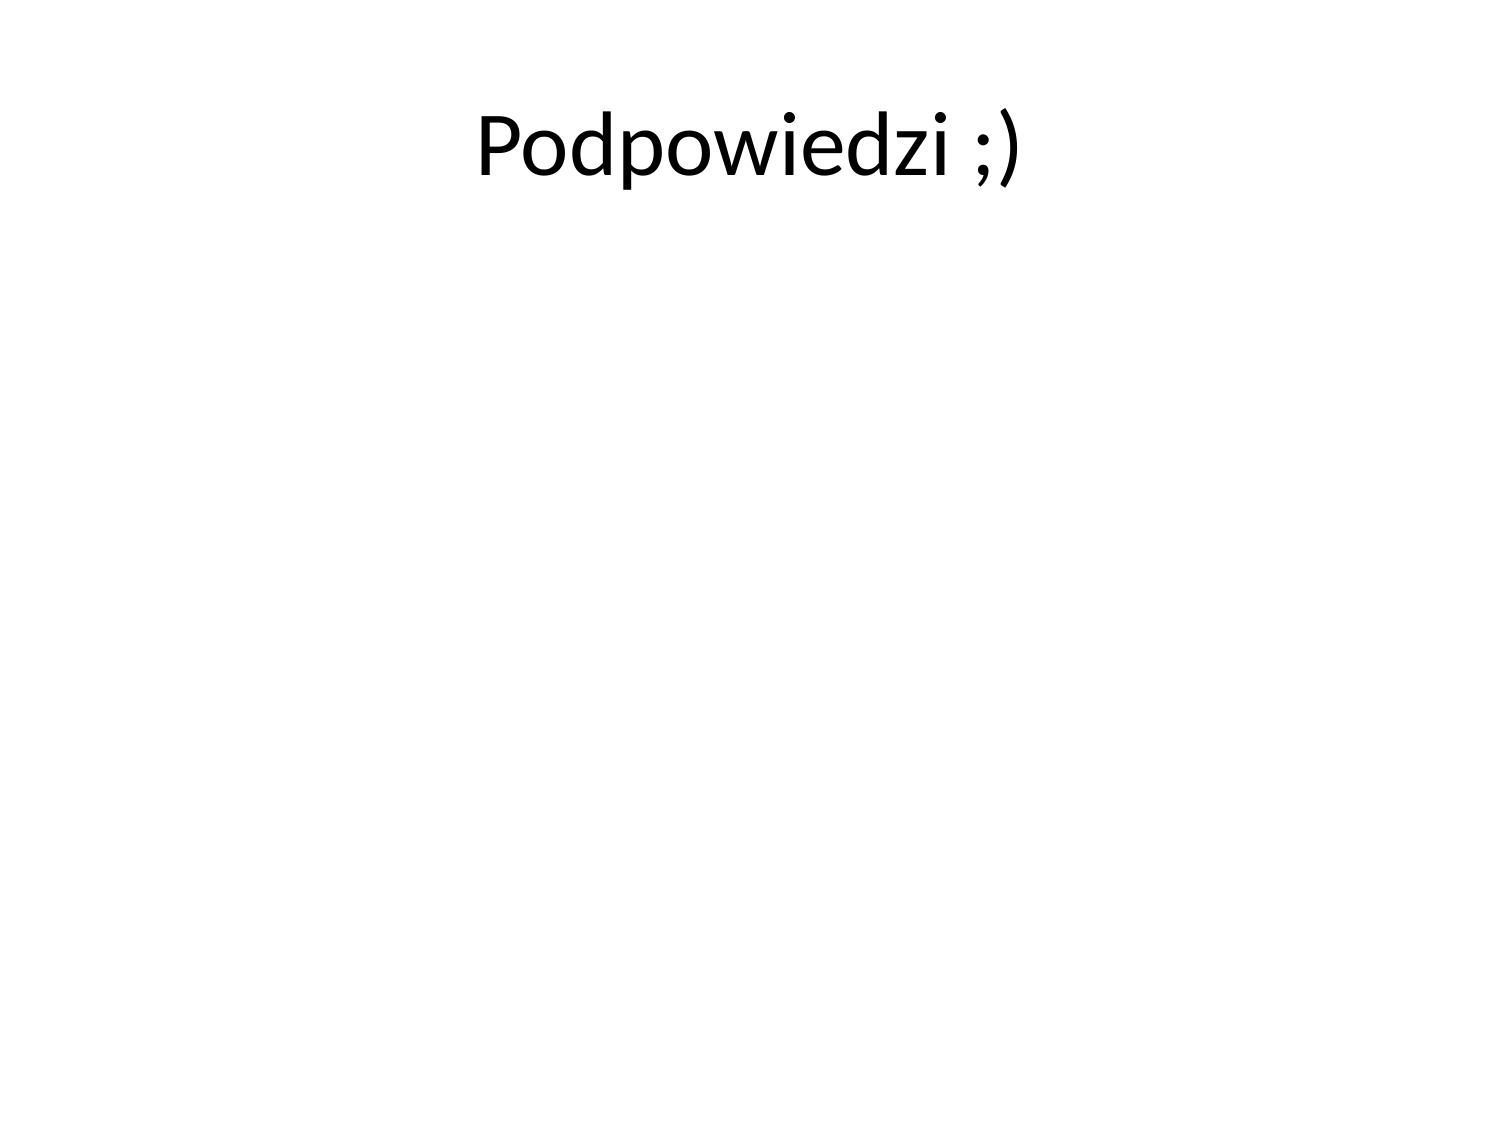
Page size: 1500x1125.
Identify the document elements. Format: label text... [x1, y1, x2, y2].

title Podpowiedzi ;) [75, 45, 1425, 233]
